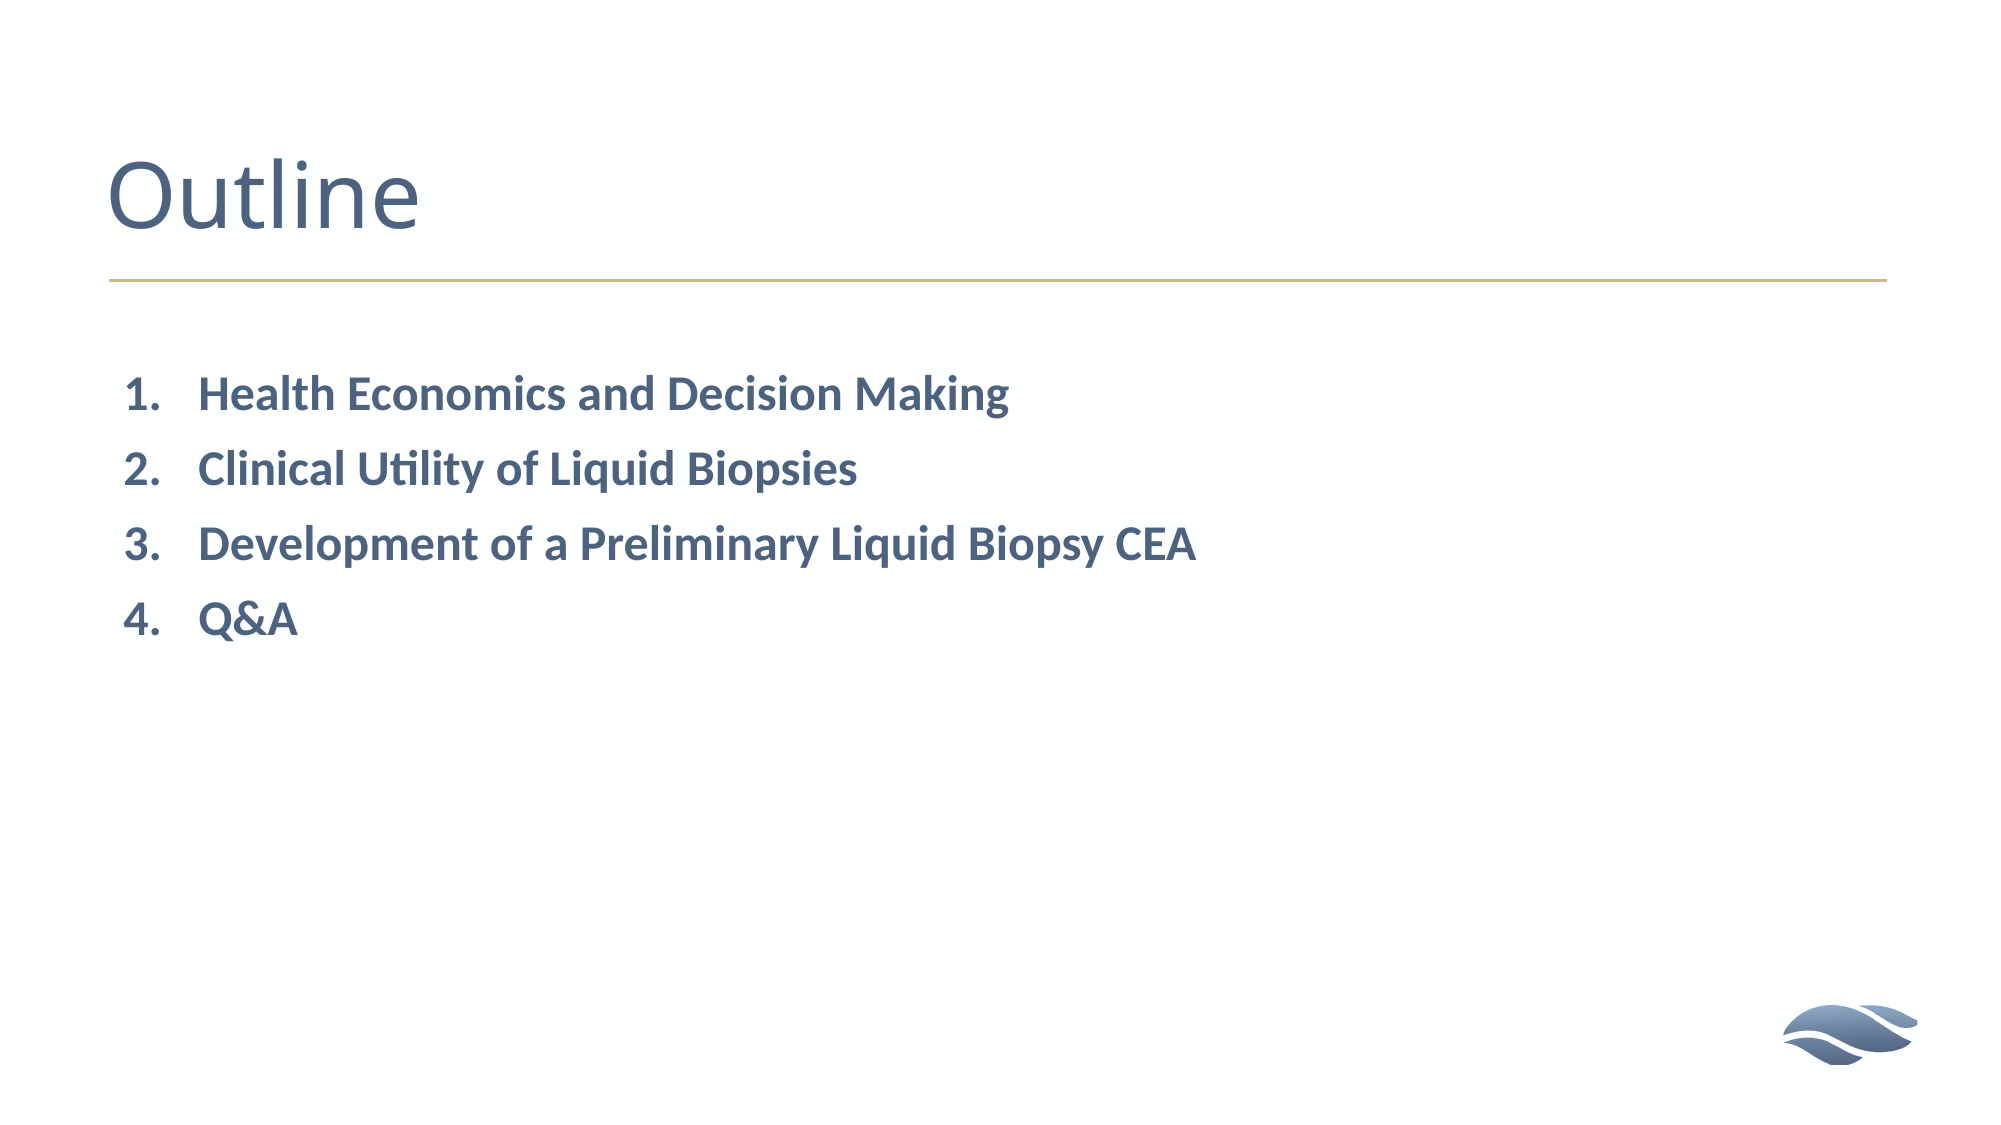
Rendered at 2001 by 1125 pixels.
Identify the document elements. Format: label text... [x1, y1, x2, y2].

picture [1783, 1005, 1918, 1065]
text_box Health Economics and Decision Making Clinical Utility of Liquid Biopsies Development of a Preliminary Liquid Biopsy CEA Q&A [108, 360, 1887, 1082]
title Outline [90, 12, 1802, 257]
